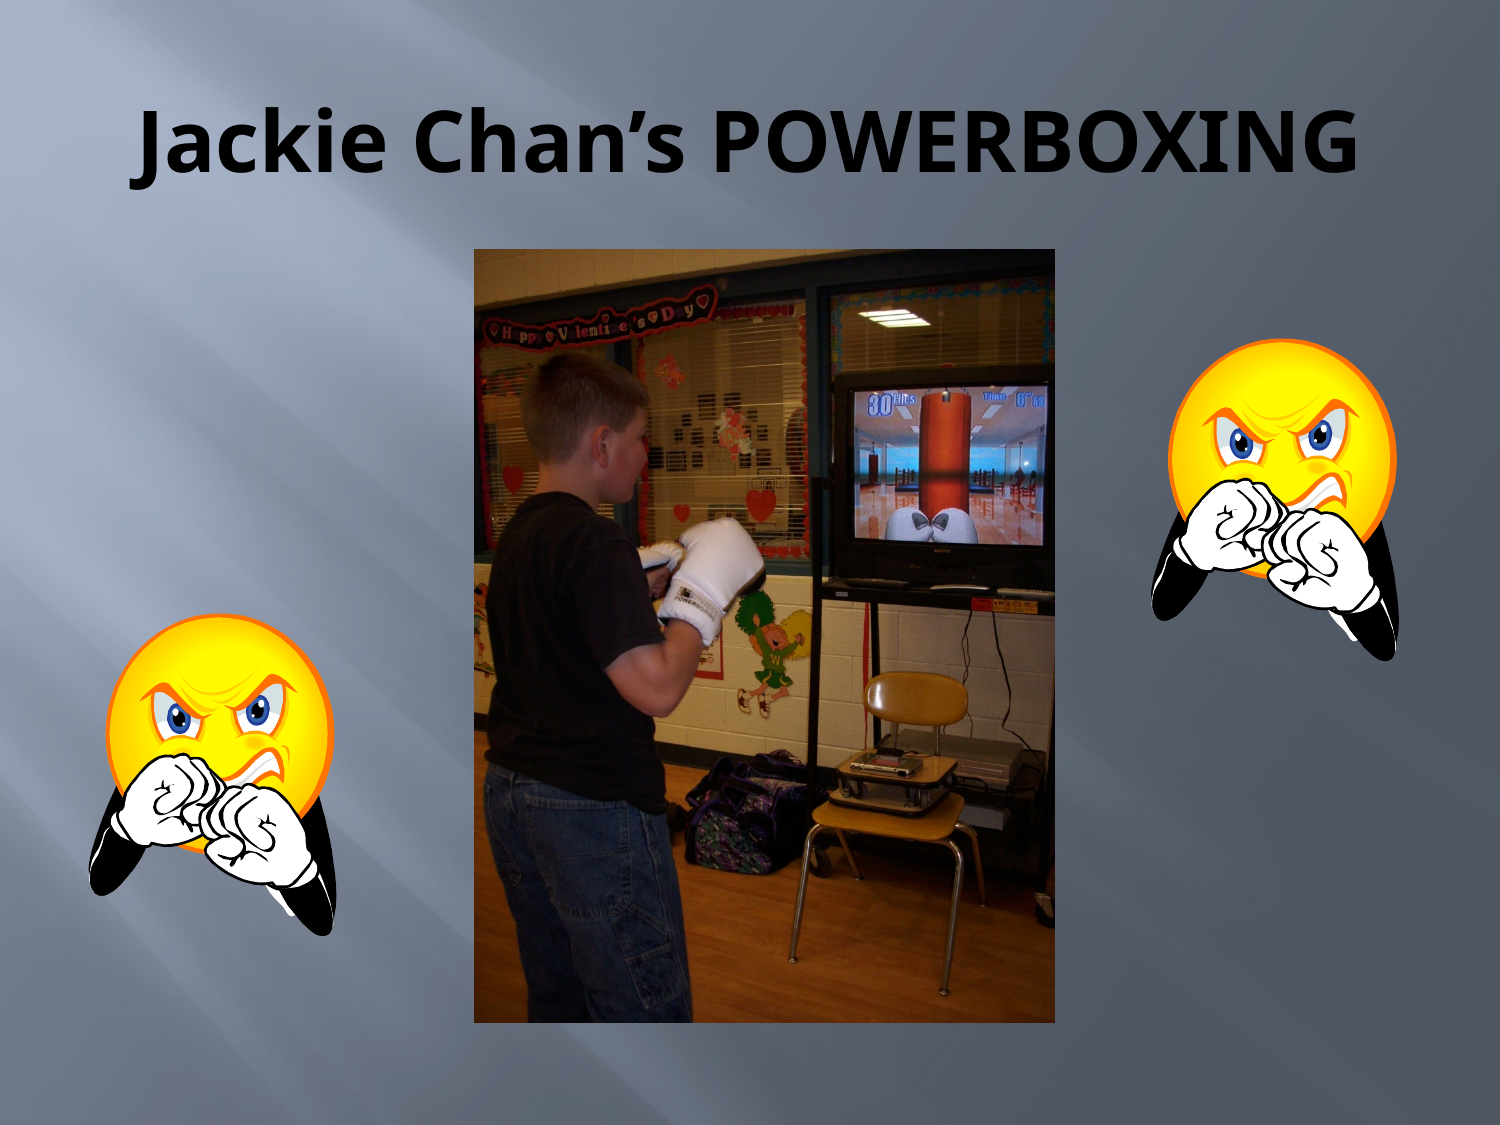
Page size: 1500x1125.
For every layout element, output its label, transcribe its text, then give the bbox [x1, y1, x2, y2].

title Jackie Chan’s POWERBOXING [75, 45, 1425, 233]
picture [1149, 337, 1401, 663]
picture [87, 612, 338, 938]
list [474, 249, 1055, 1023]
